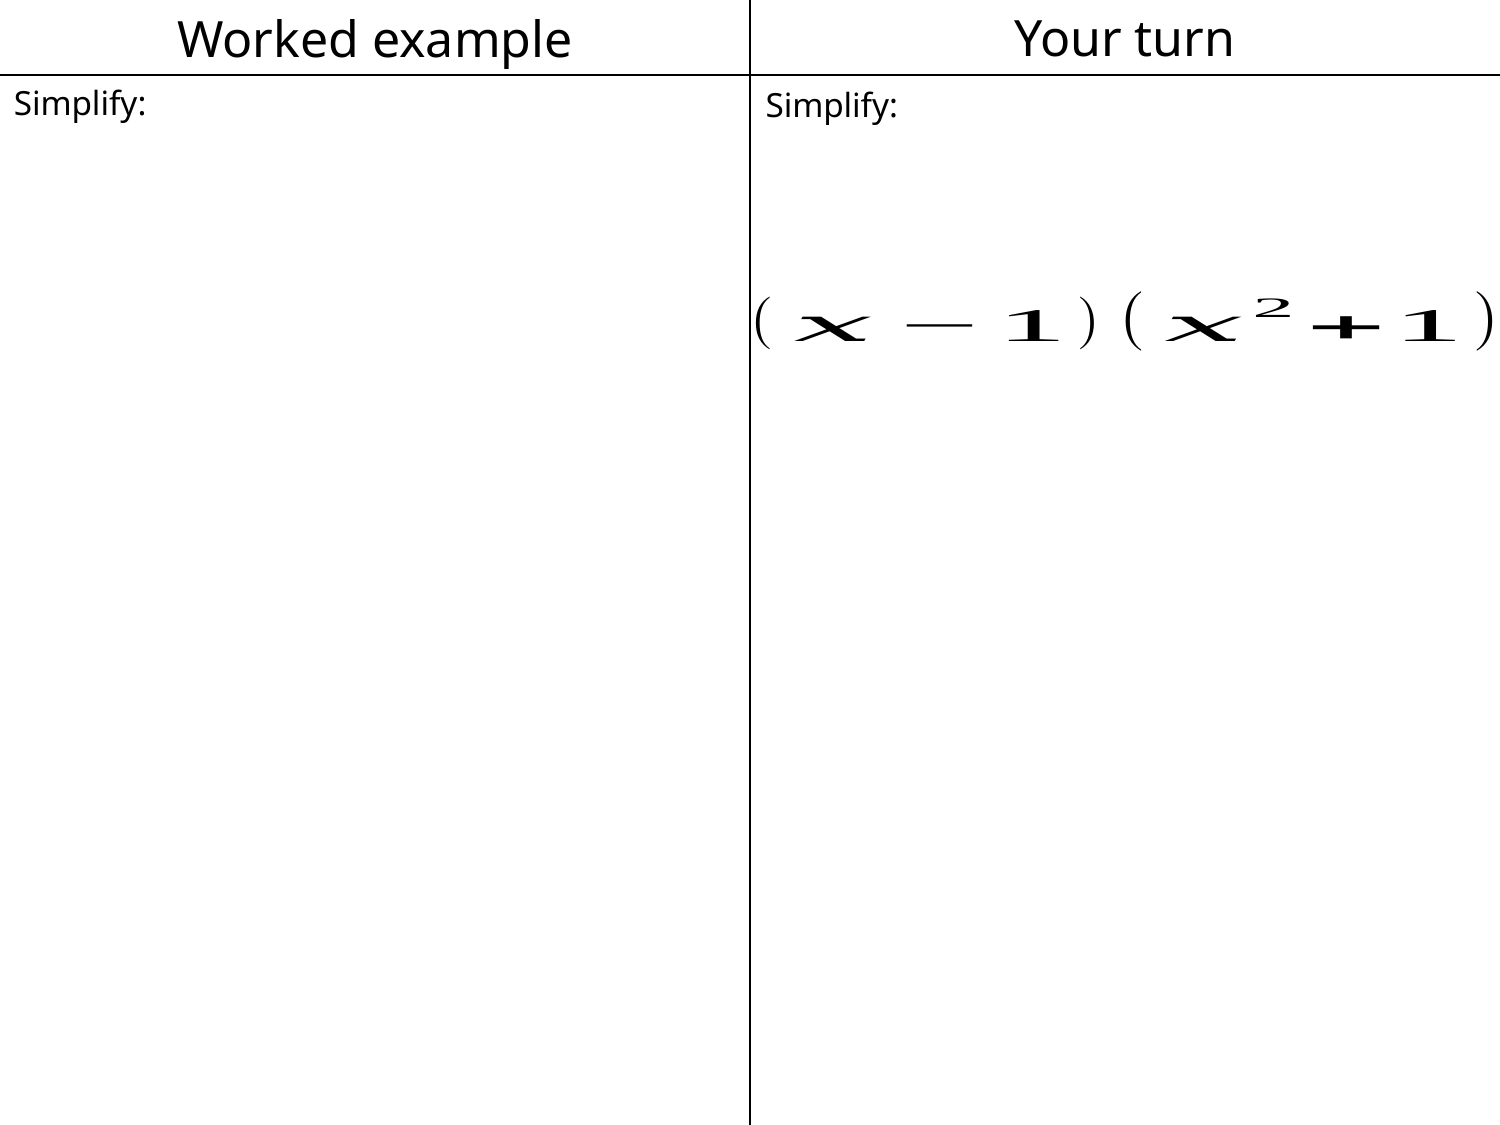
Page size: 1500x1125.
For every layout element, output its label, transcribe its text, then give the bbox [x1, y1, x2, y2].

text_box Worked example [0, 0, 749, 74]
text_box Your turn [751, 0, 1500, 74]
